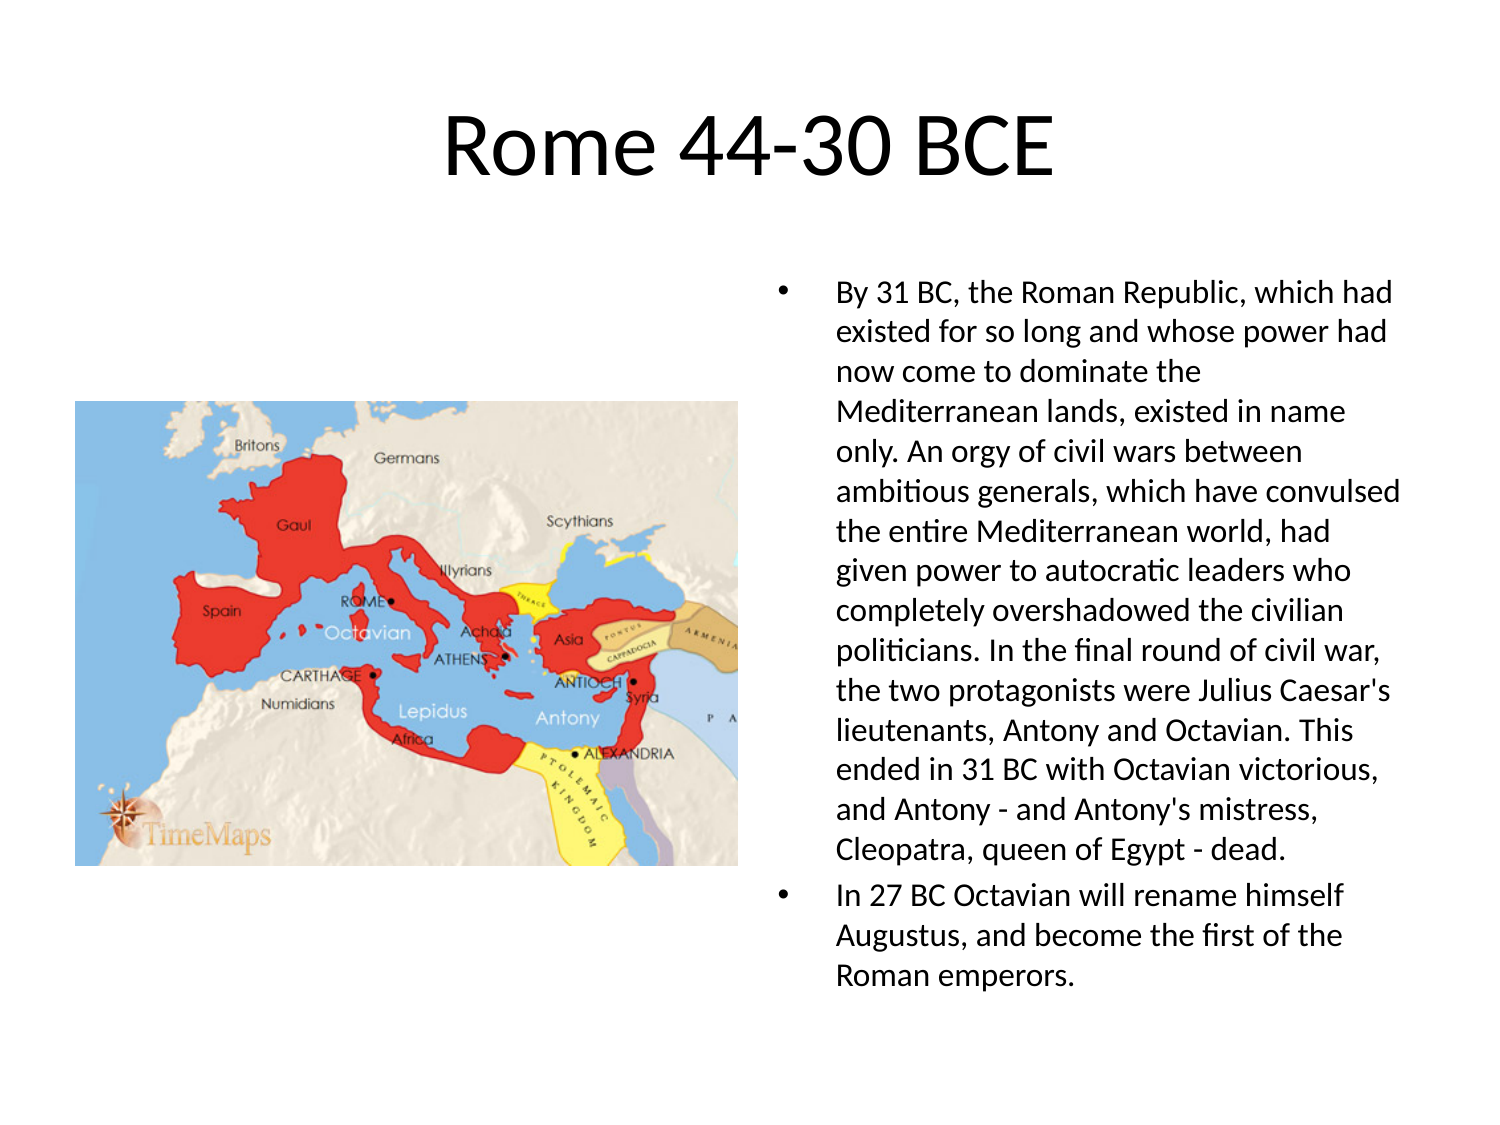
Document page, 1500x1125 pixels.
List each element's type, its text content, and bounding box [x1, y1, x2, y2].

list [74, 401, 738, 866]
list By 31 BC, the Roman Republic, which had existed for so long and whose power had now come to dominate the Mediterranean lands, existed in name only. An orgy of civil wars between ambitious generals, which have convulsed the entire Mediterranean world, had given power to autocratic leaders who completely overshadowed the civilian politicians. In the final round of civil war, the two protagonists were Julius Caesar's lieutenants, Antony and Octavian. This ended in 31 BC with Octavian victorious, and Antony - and Antony's mistress, Cleopatra, queen of Egypt - dead. In 27 BC Octavian will rename himself Augustus, and become the first of the Roman emperors. [762, 262, 1425, 1005]
title Rome 44-30 BCE [75, 45, 1425, 233]
